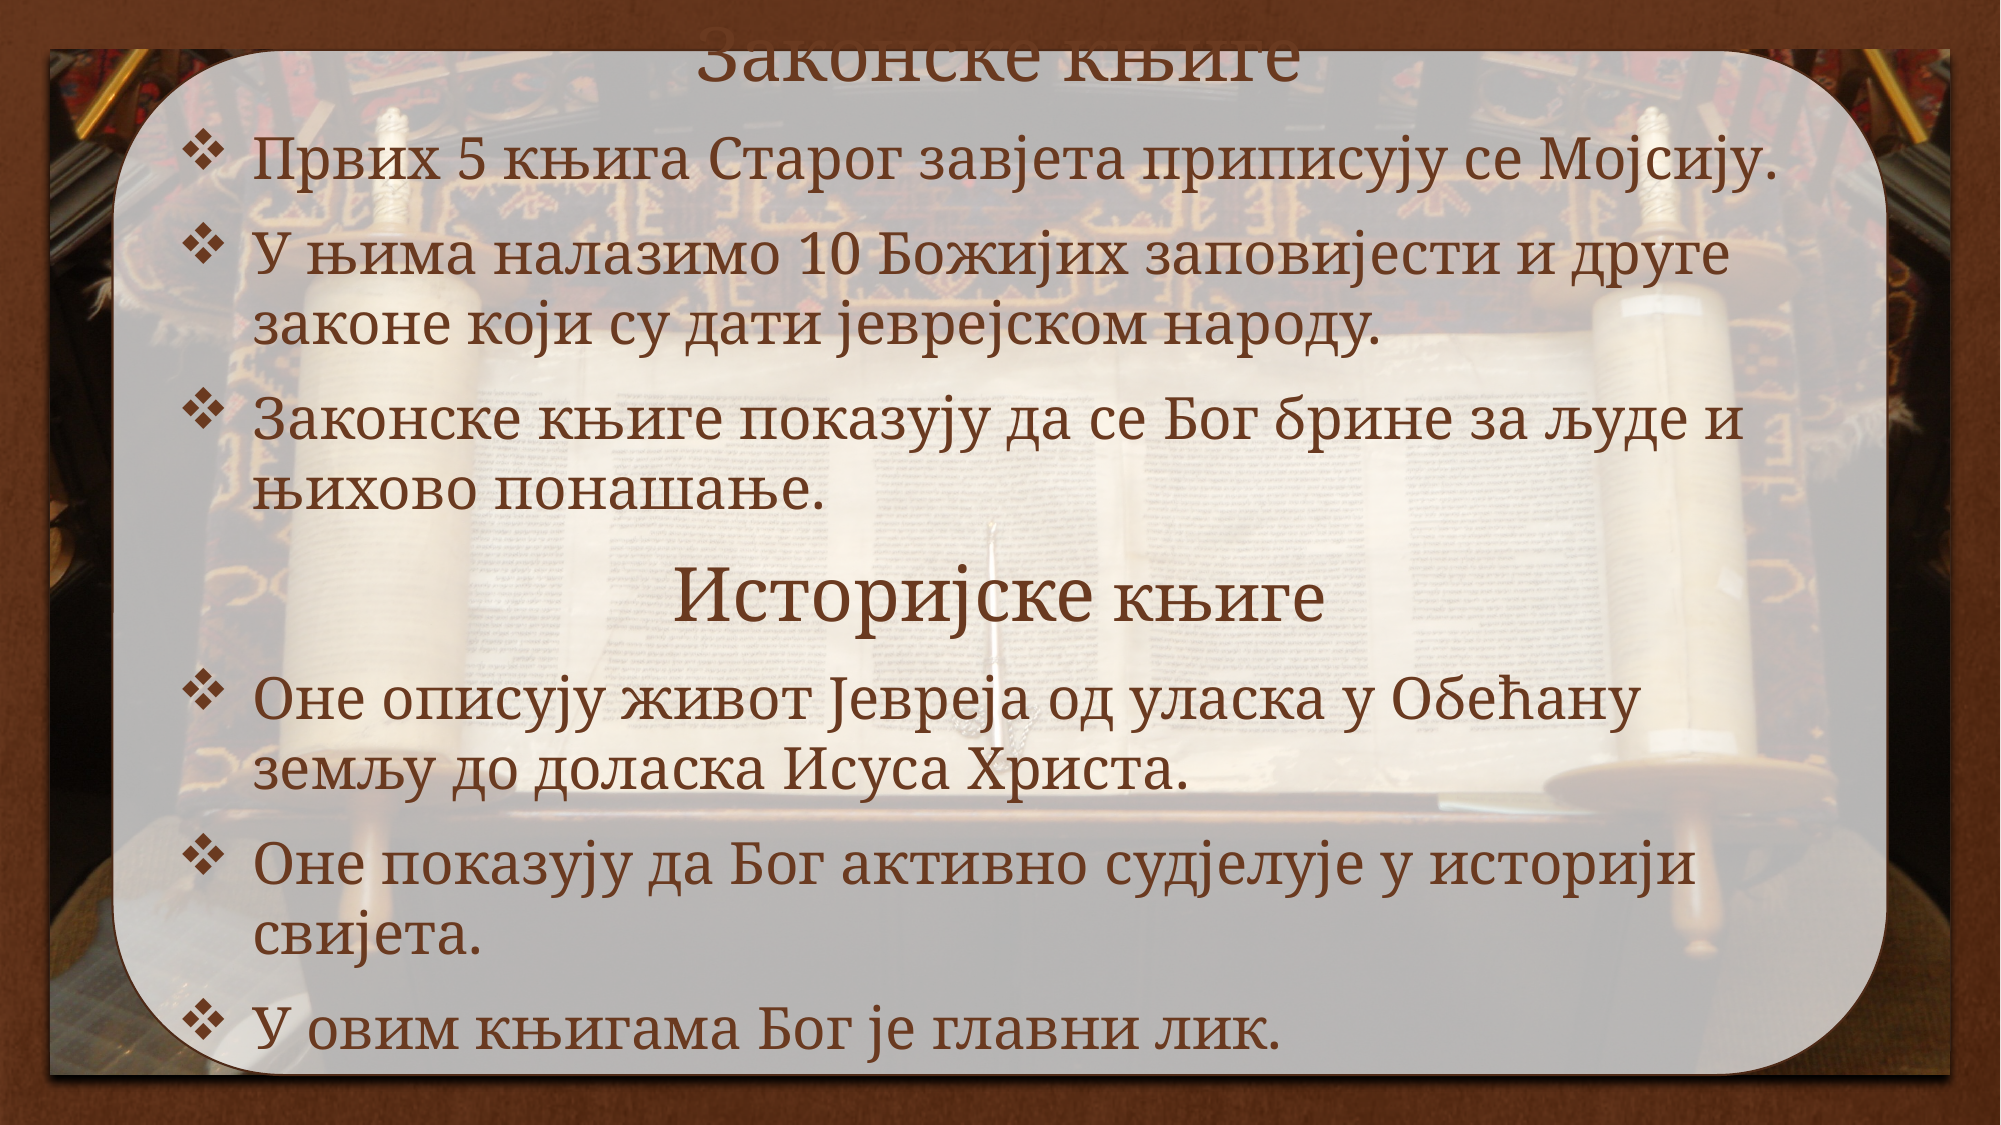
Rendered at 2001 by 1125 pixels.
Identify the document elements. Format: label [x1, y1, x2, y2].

list [49, 49, 1950, 1076]
